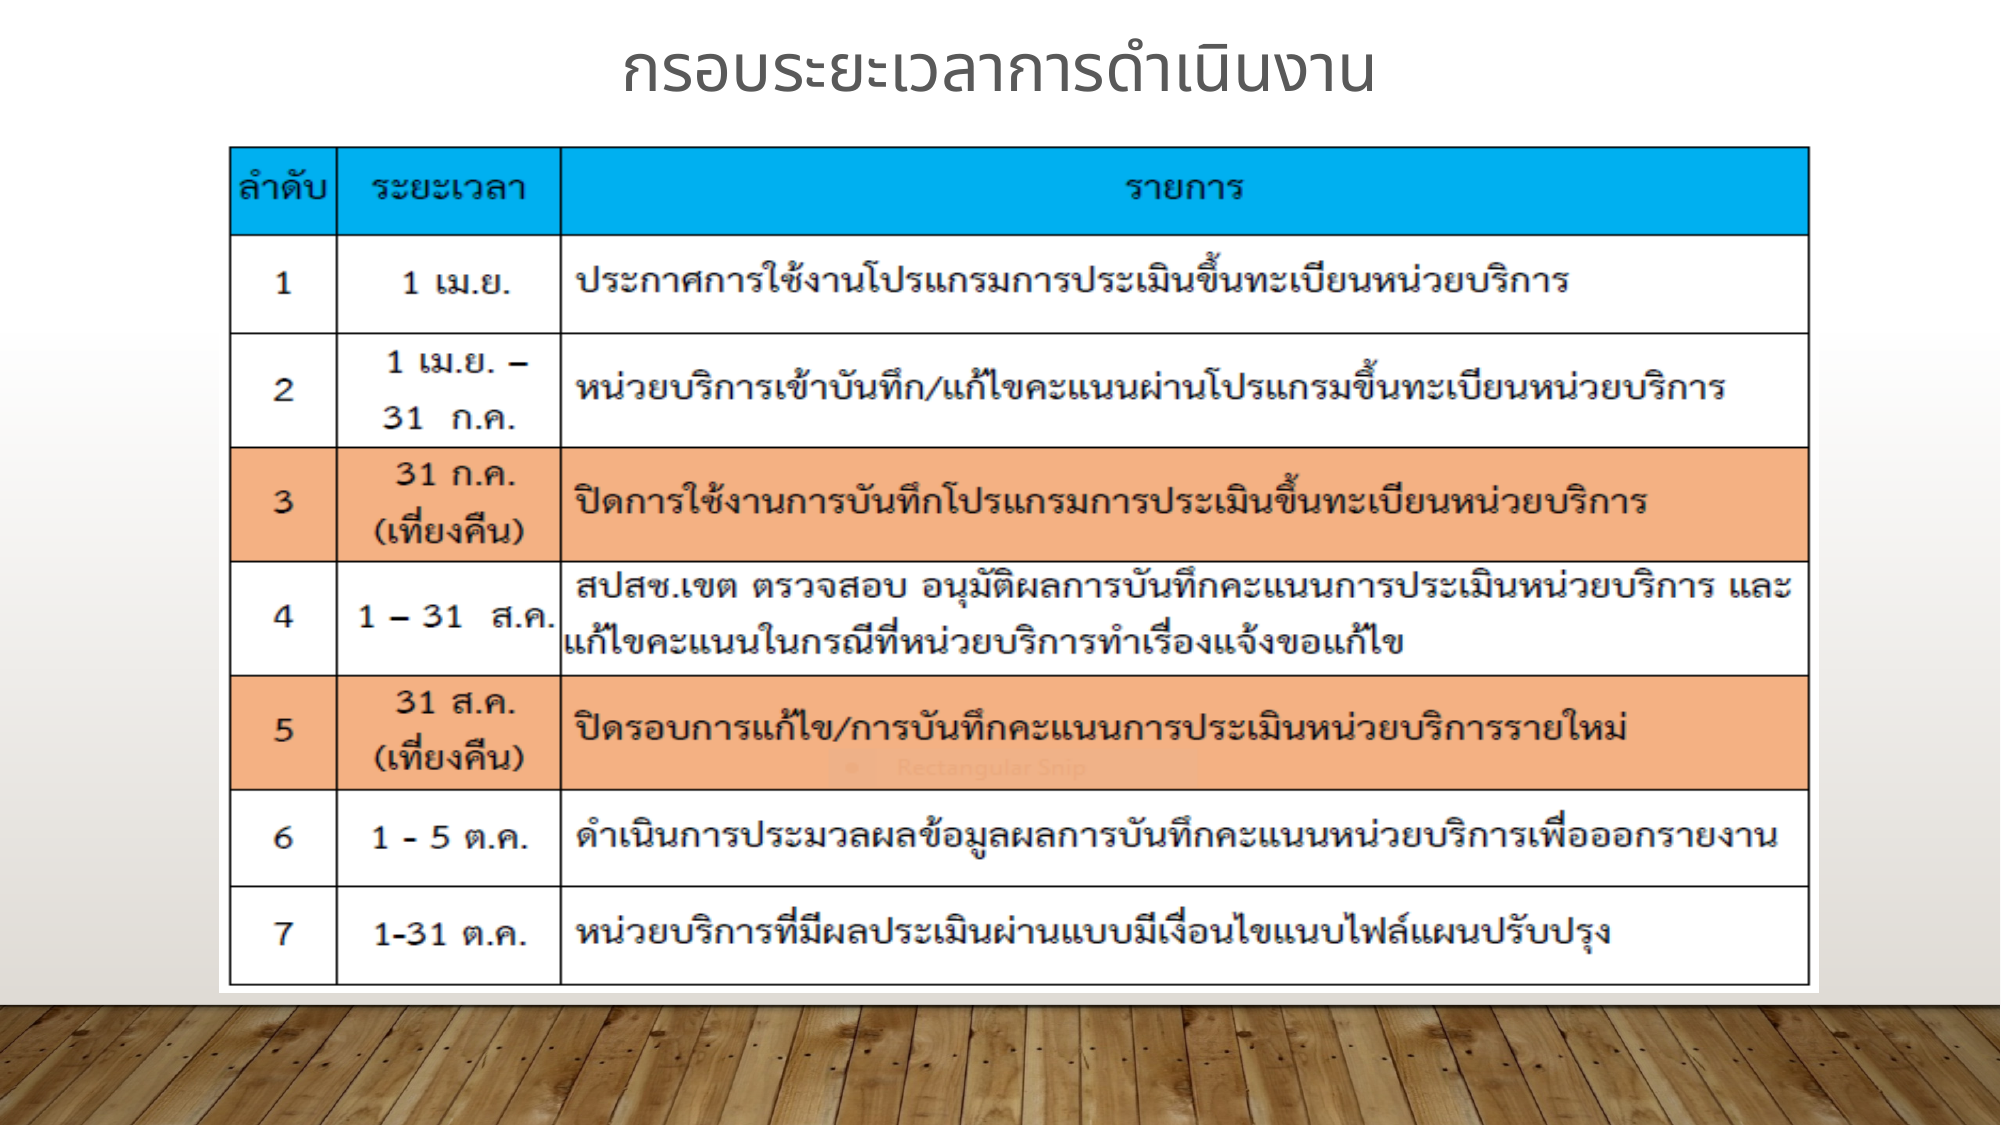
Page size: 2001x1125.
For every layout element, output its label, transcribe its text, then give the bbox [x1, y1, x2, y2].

picture [218, 145, 1819, 993]
title กรอบระยะเวลาการดำเนินงาน [265, 0, 1735, 114]
picture [0, 1005, 2000, 1125]
